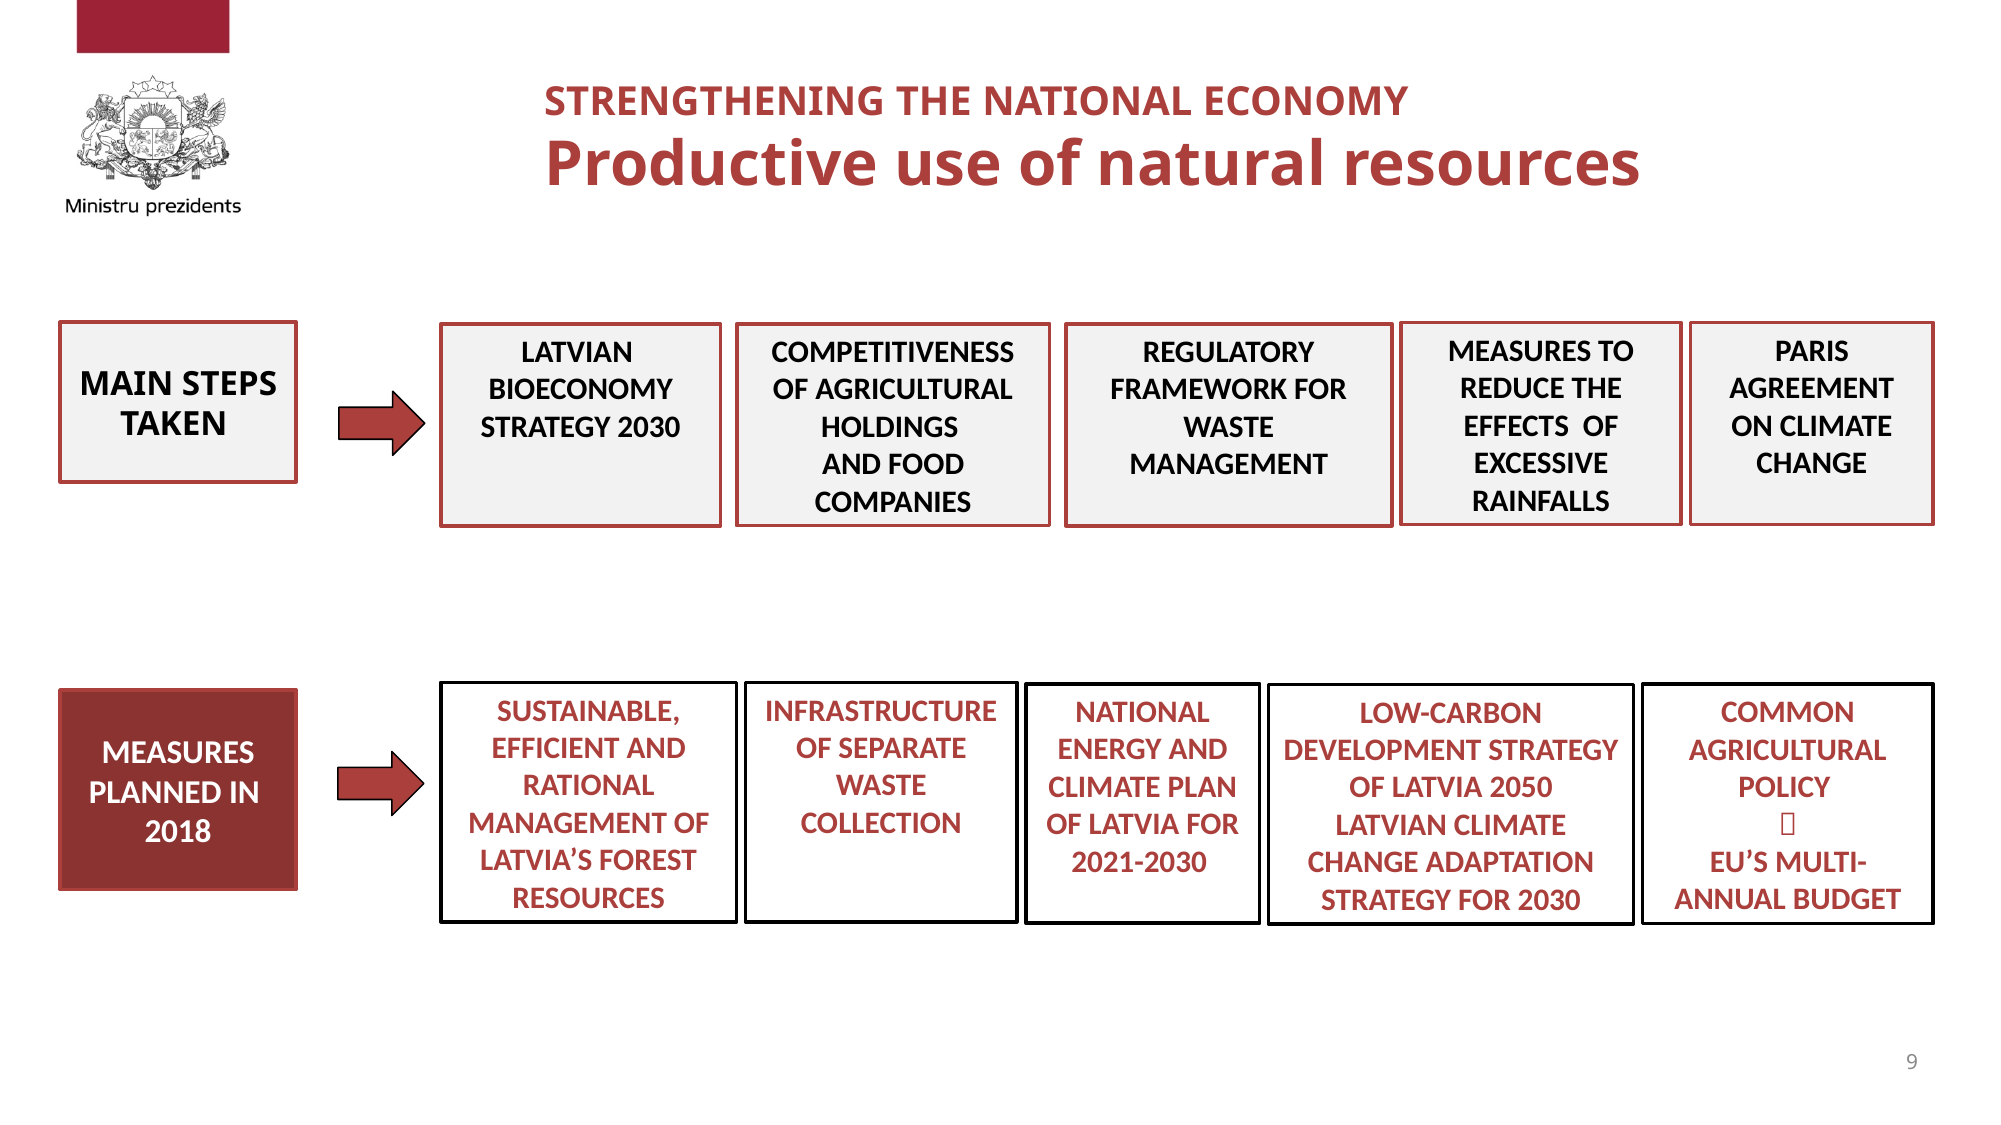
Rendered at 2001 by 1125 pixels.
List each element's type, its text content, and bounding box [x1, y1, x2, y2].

picture [0, 0, 306, 321]
text_box COMMON AGRICULTURAL POLICY  EU’S MULTI-ANNUAL BUDGET [1642, 684, 1934, 924]
text_box PARIS AGREEMENT ON CLIMATE CHANGE [1690, 322, 1934, 525]
text_box LATVIAN BIOECONOMY STRATEGY 2030 [440, 323, 721, 526]
text_box COMPETITIVENESS OF AGRICULTURAL HOLDINGS AND FOOD COMPANIES [736, 323, 1050, 526]
text_box MEASURES PLANNED IN 2018 [60, 689, 297, 890]
text_box NATIONAL ENERGY AND CLIMATE PLAN OF LATVIA FOR 2021-2030 [1025, 683, 1260, 924]
text_box SUSTAINABLE, EFFICIENT AND RATIONAL MANAGEMENT OF LATVIA’S FOREST RESOURCES [440, 682, 737, 922]
text_box LOW-CARBON DEVELOPMENT STRATEGY OF LATVIA 2050 LATVIAN CLIMATE CHANGE ADAPTATION STRATEGY FOR 2030 [1268, 684, 1634, 924]
text_box [335, 749, 426, 818]
text_box MEASURES TO REDUCE THE EFFECTS OF EXCESSIVE RAINFALLS [1401, 322, 1681, 525]
title STRENGTHENING THE NATIONAL ECONOMY Productive use of natural resources [528, 67, 1934, 207]
text_box [336, 389, 427, 458]
text_box MAIN STEPS TAKEN [60, 322, 297, 482]
slide_number 9 [1866, 1037, 1934, 1088]
text_box REGULATORY FRAMEWORK FOR WASTE MANAGEMENT [1065, 323, 1392, 526]
text_box INFRASTRUCTURE OF SEPARATE WASTE COLLECTION [745, 682, 1017, 922]
